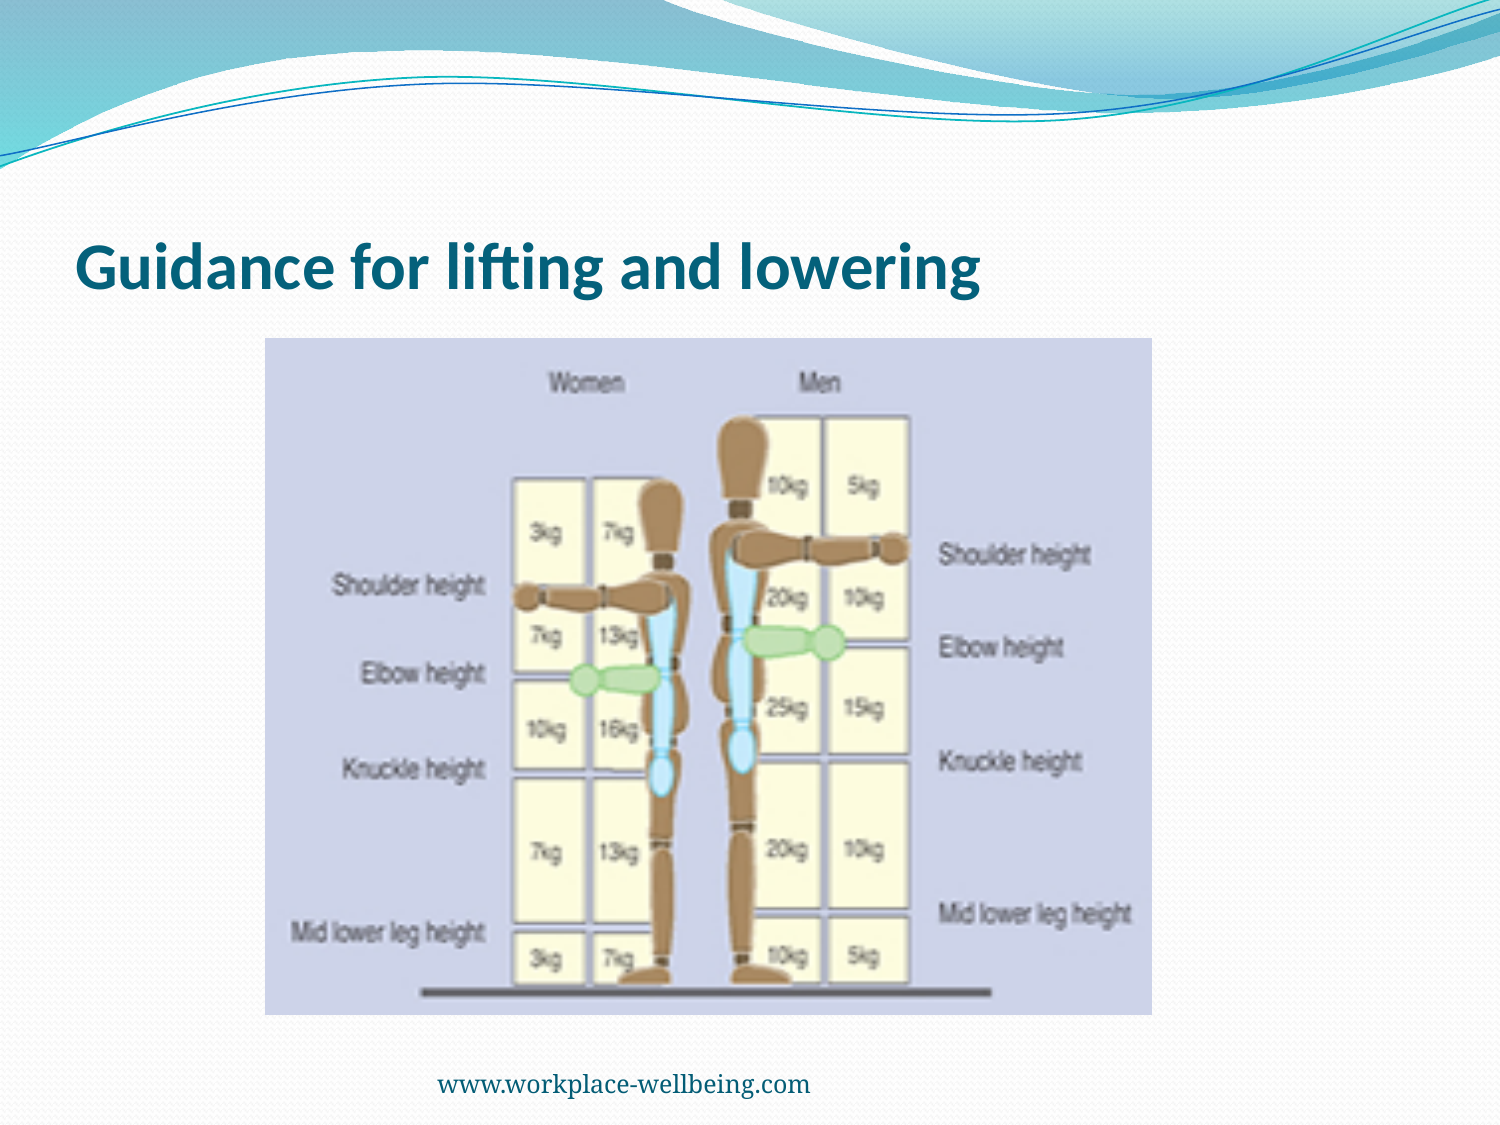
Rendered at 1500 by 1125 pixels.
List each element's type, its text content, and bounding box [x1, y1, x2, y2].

footer www.workplace-wellbeing.com [437, 1042, 988, 1103]
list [265, 337, 1152, 1015]
title Guidance for lifting and lowering [75, 115, 1425, 303]
